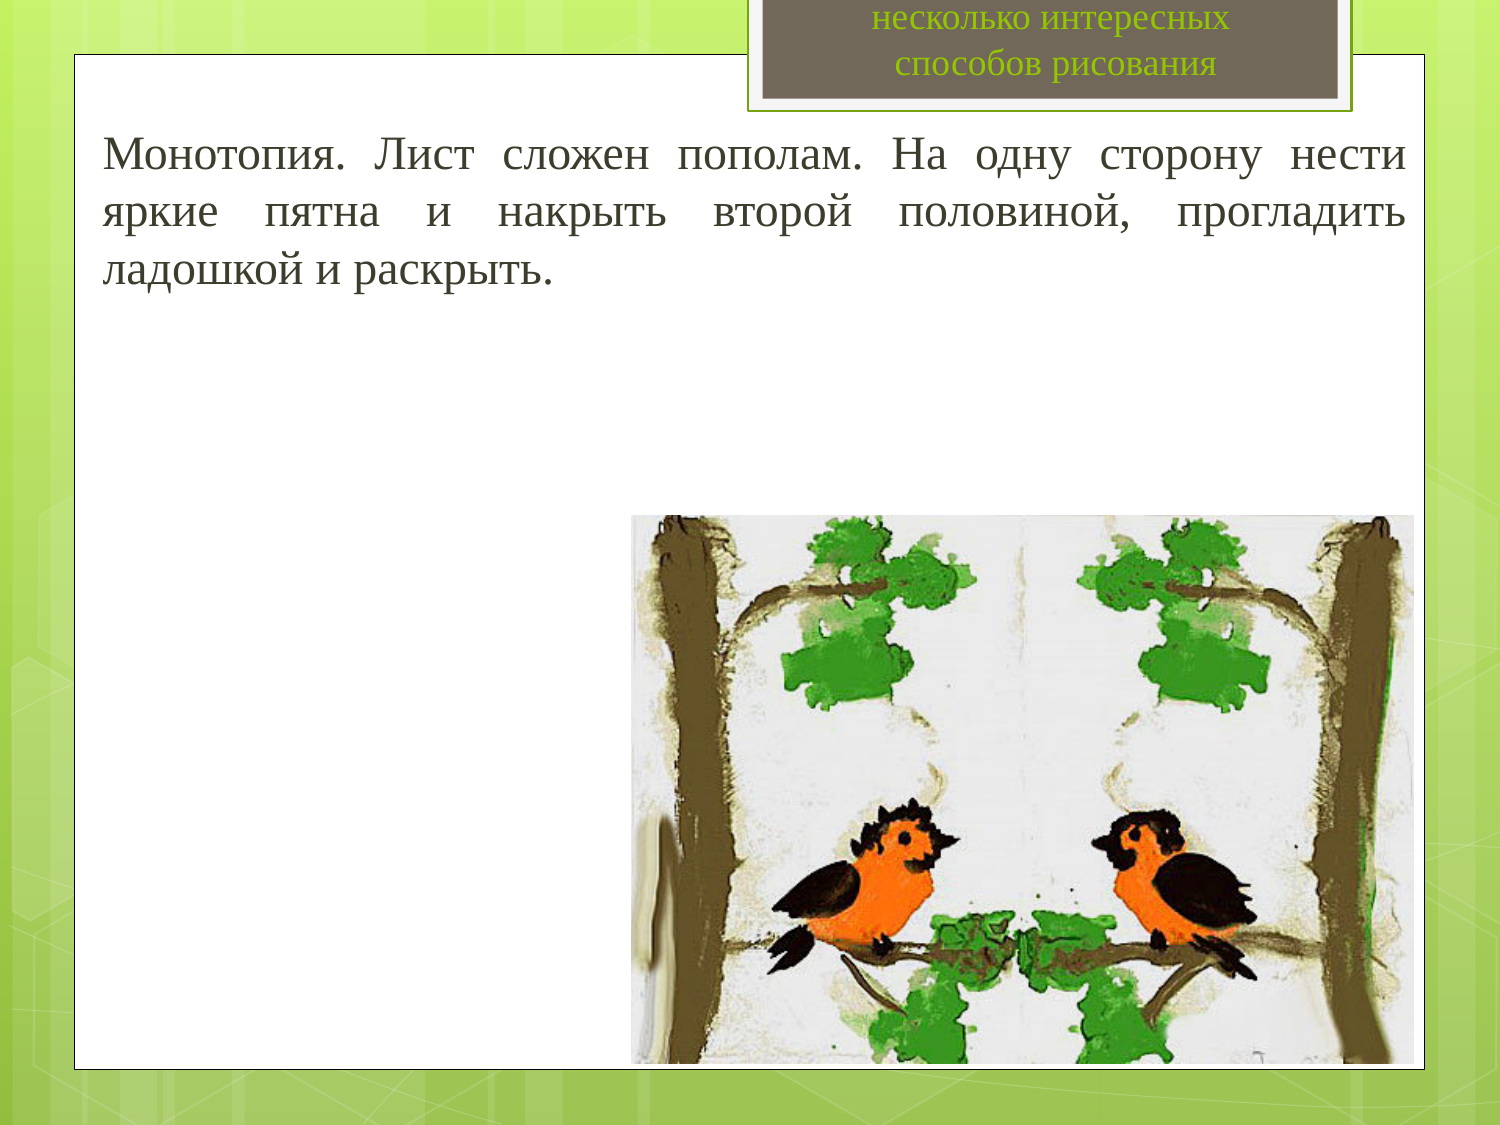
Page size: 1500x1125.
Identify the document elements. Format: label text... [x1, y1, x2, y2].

picture [631, 514, 1414, 1064]
title несколько интересных способов рисования [761, 0, 1341, 90]
list Монотопия. Лист сложен пополам. На одну сторону нести яркие пятна и накрыть второй половиной, прогладить ладошкой и раскрыть. [76, 113, 1424, 303]
